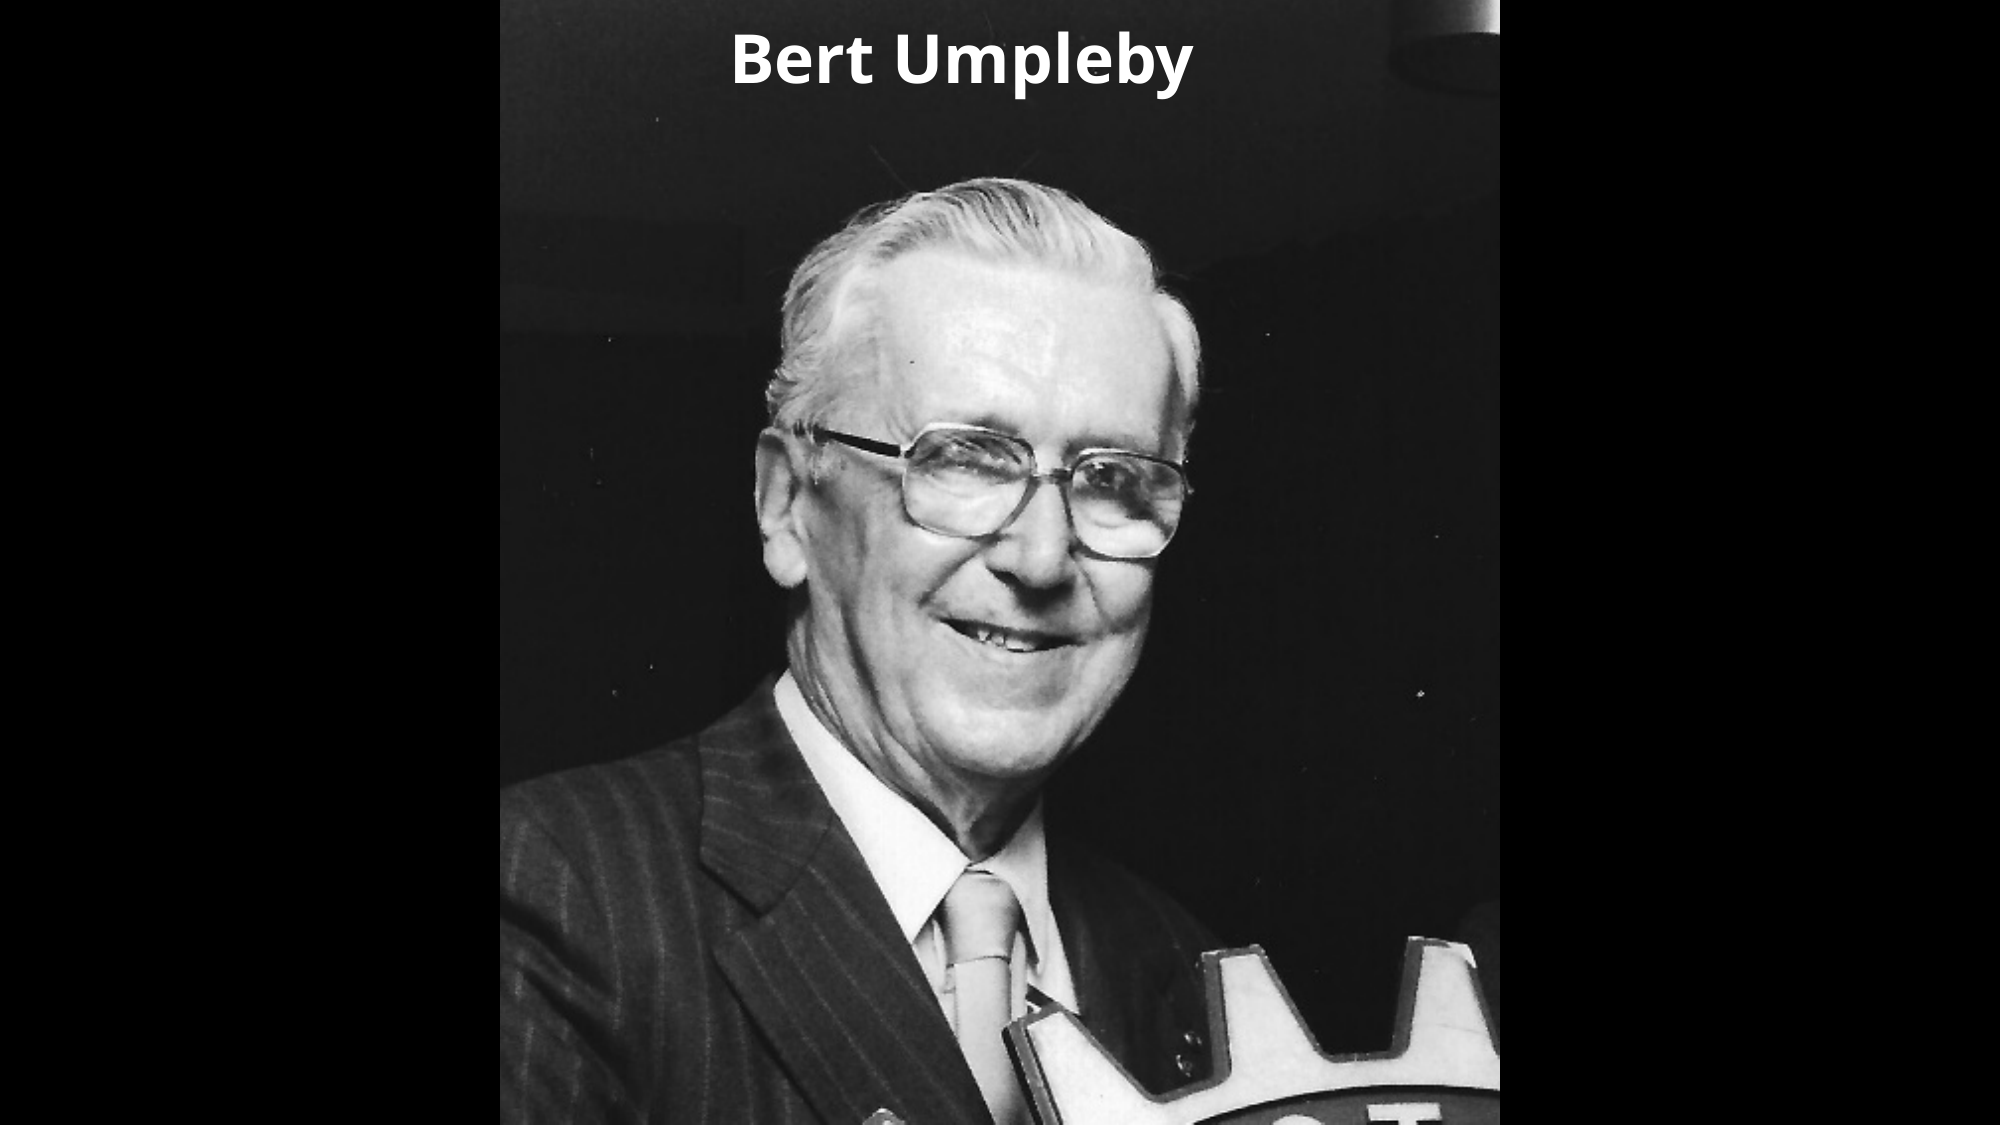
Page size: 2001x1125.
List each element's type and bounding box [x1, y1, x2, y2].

picture [500, 0, 1500, 1125]
